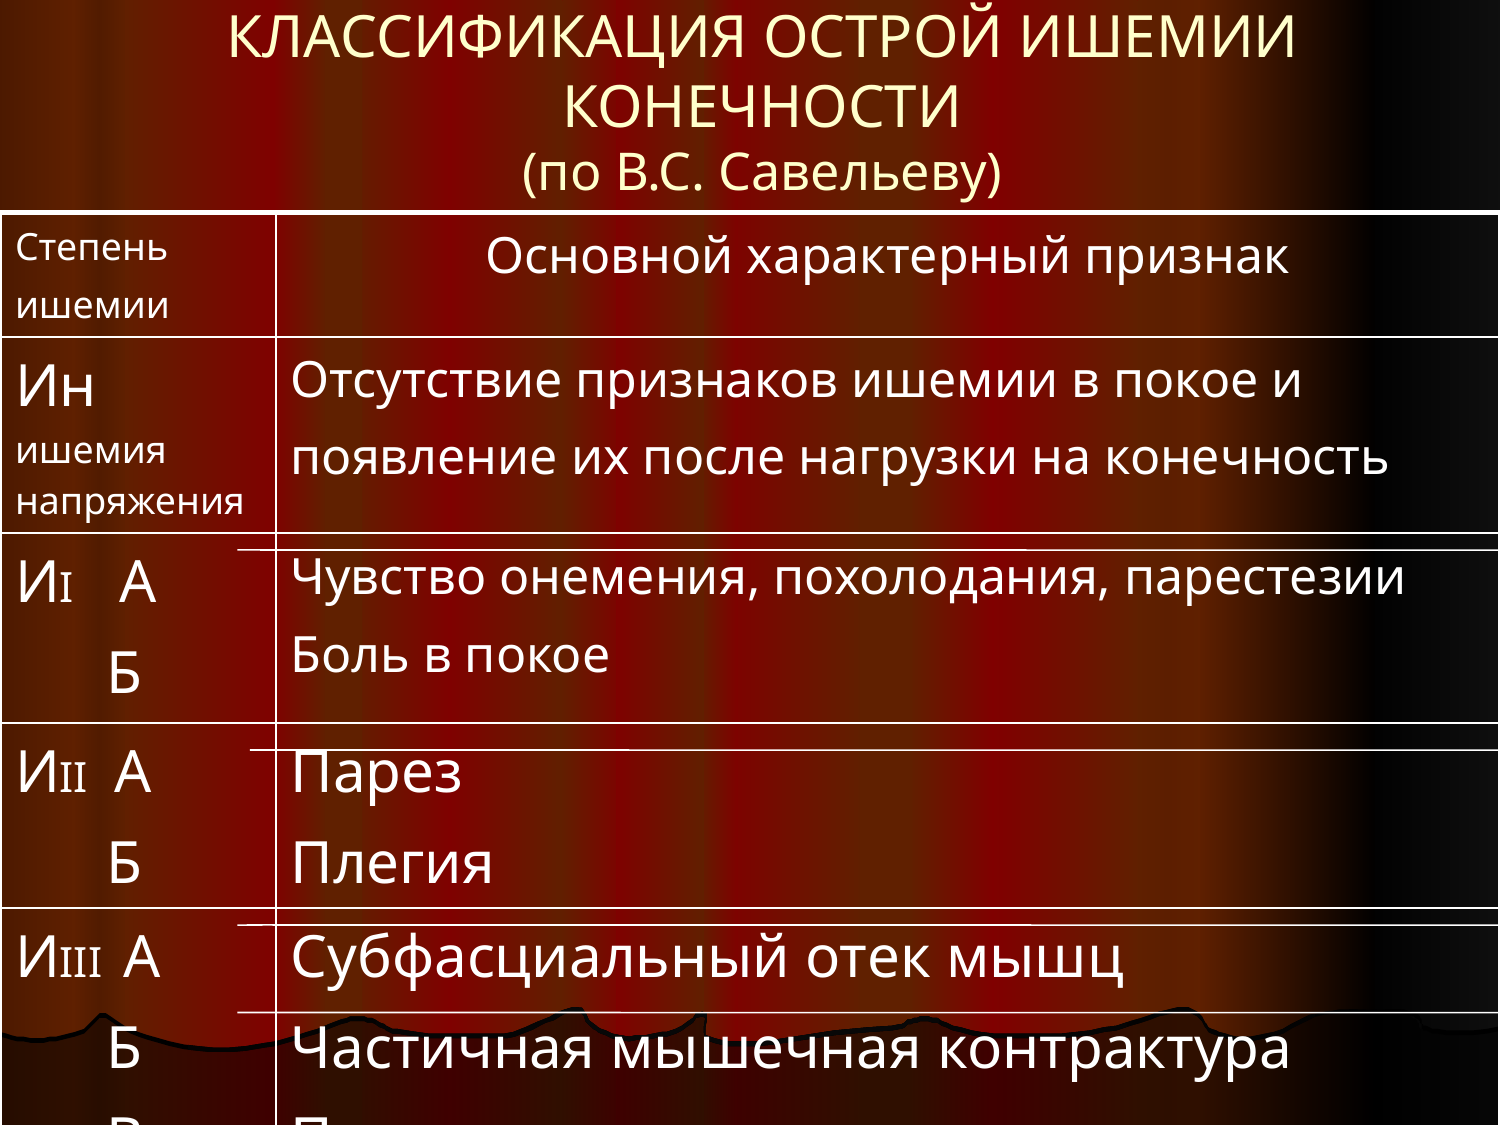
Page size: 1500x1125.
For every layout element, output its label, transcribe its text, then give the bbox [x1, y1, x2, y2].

table_header Степень ишемии [2, 215, 275, 336]
table_cell Субфасциальный отек мышц Частичная мышечная контрактура Полная мышечная контрактура [277, 1013, 1498, 1125]
table_cell Парез Плегия [277, 751, 1498, 907]
table_cell Отсутствие признаков ишемии в покое и появление их после нагрузки на конечность [277, 338, 1498, 532]
table_cell ИI А Б [2, 534, 275, 722]
table_cell ИII А Б [2, 724, 275, 907]
table_cell Ин ишемия напряжения [2, 338, 275, 532]
title КЛАССИФИКАЦИЯ ОСТРОЙ ИШЕМИИ КОНЕЧНОСТИ (по В.С. Савельеву) [99, 50, 1425, 210]
table_cell ИIII А Б В [2, 909, 275, 1125]
table_header Основной характерный признак [277, 215, 1498, 336]
table_cell Чувство онемения, похолодания, парестезии Боль в покое [277, 534, 1498, 722]
table_cell Субфасциальный отек мышц Частичная мышечная контрактура Полная мышечная контрактура [277, 909, 1498, 1012]
table_cell Парез Плегия [277, 724, 1498, 750]
